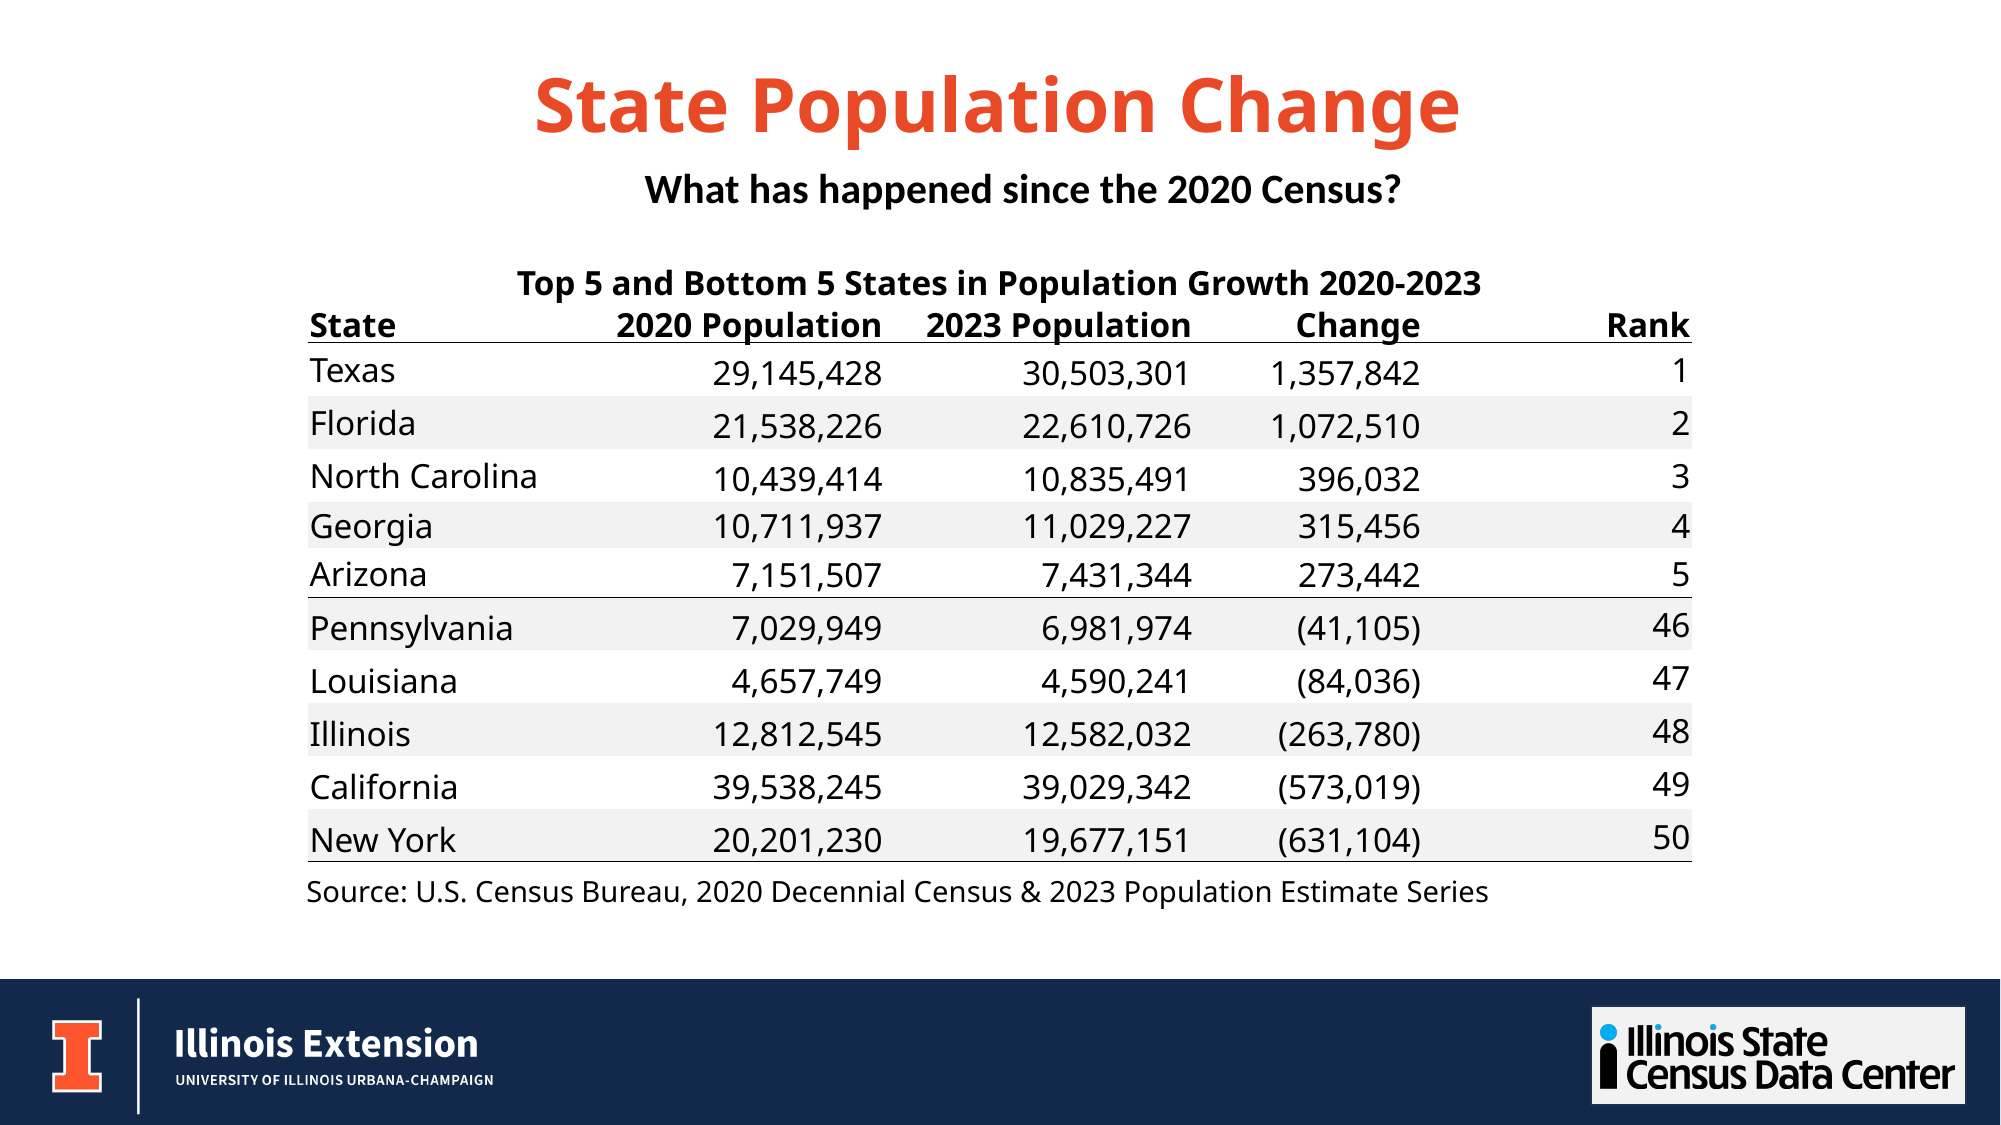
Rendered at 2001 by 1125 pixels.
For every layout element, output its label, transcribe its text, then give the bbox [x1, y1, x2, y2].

table_cell 47 [1423, 650, 1692, 703]
table_cell 315,456 [1194, 502, 1423, 548]
table_cell New York [308, 809, 569, 861]
table_cell 6,981,974 [884, 598, 1194, 650]
table_cell 1,072,510 [1194, 396, 1423, 449]
table_cell 21,538,226 [569, 396, 884, 449]
table_cell 2023 Population [884, 301, 1194, 342]
table_cell 4,657,749 [569, 650, 884, 703]
table_cell 7,151,507 [569, 548, 884, 597]
table_cell Georgia [308, 502, 569, 548]
table_cell 3 [1423, 449, 1692, 502]
text_box Source: U.S. Census Bureau, 2020 Decennial Census & 2023 Population Estimate Series [291, 866, 1606, 916]
table_cell 39,029,342 [884, 756, 1194, 809]
table_cell 20,201,230 [569, 809, 884, 861]
table_cell 2020 Population [569, 301, 884, 342]
table_cell Louisiana [308, 650, 569, 703]
table_cell Arizona [308, 548, 569, 597]
table_cell 1 [1423, 343, 1692, 396]
title State Population Change [67, 0, 1929, 218]
table_header Top 5 and Bottom 5 States in Population Growth 2020-2023 [308, 259, 1692, 301]
table_cell 10,835,491 [884, 449, 1194, 502]
table_cell 2 [1423, 396, 1692, 449]
table_cell Texas [308, 343, 569, 396]
table_cell (84,036) [1194, 650, 1423, 703]
table_cell 12,812,545 [569, 703, 884, 756]
table_cell 4 [1423, 502, 1692, 548]
table_cell 10,711,937 [569, 502, 884, 548]
table_cell 22,610,726 [884, 396, 1194, 449]
table_cell Pennsylvania [308, 598, 569, 650]
picture [0, 0, 2001, 1125]
table_cell (631,104) [1194, 809, 1423, 861]
text_box What has happened since the 2020 Census? [629, 154, 1540, 220]
table_cell 46 [1423, 598, 1692, 650]
table_cell 5 [1423, 548, 1692, 597]
table_cell 1,357,842 [1194, 343, 1423, 396]
table_cell (263,780) [1194, 703, 1423, 756]
table_cell North Carolina [308, 449, 569, 502]
table_cell 396,032 [1194, 449, 1423, 502]
table_cell Florida [308, 396, 569, 449]
table_cell 39,538,245 [569, 756, 884, 809]
table_cell (573,019) [1194, 756, 1423, 809]
table_cell 48 [1423, 703, 1692, 756]
table_cell 49 [1423, 756, 1692, 809]
text_box [1590, 1005, 1967, 1106]
table_cell 30,503,301 [884, 343, 1194, 396]
table_cell California [308, 756, 569, 809]
table_cell 273,442 [1194, 548, 1423, 597]
table_cell Rank [1423, 301, 1692, 342]
table_cell 7,431,344 [884, 548, 1194, 597]
table_cell Change [1194, 301, 1423, 342]
table_cell State [308, 301, 569, 342]
table_cell 7,029,949 [569, 598, 884, 650]
table_cell 19,677,151 [884, 809, 1194, 861]
table_cell Illinois [308, 703, 569, 756]
table_cell 50 [1423, 809, 1692, 861]
table_cell 12,582,032 [884, 703, 1194, 756]
table_cell 11,029,227 [884, 502, 1194, 548]
table_cell (41,105) [1194, 598, 1423, 650]
table_cell 4,590,241 [884, 650, 1194, 703]
table_cell 29,145,428 [569, 343, 884, 396]
table_cell 10,439,414 [569, 449, 884, 502]
